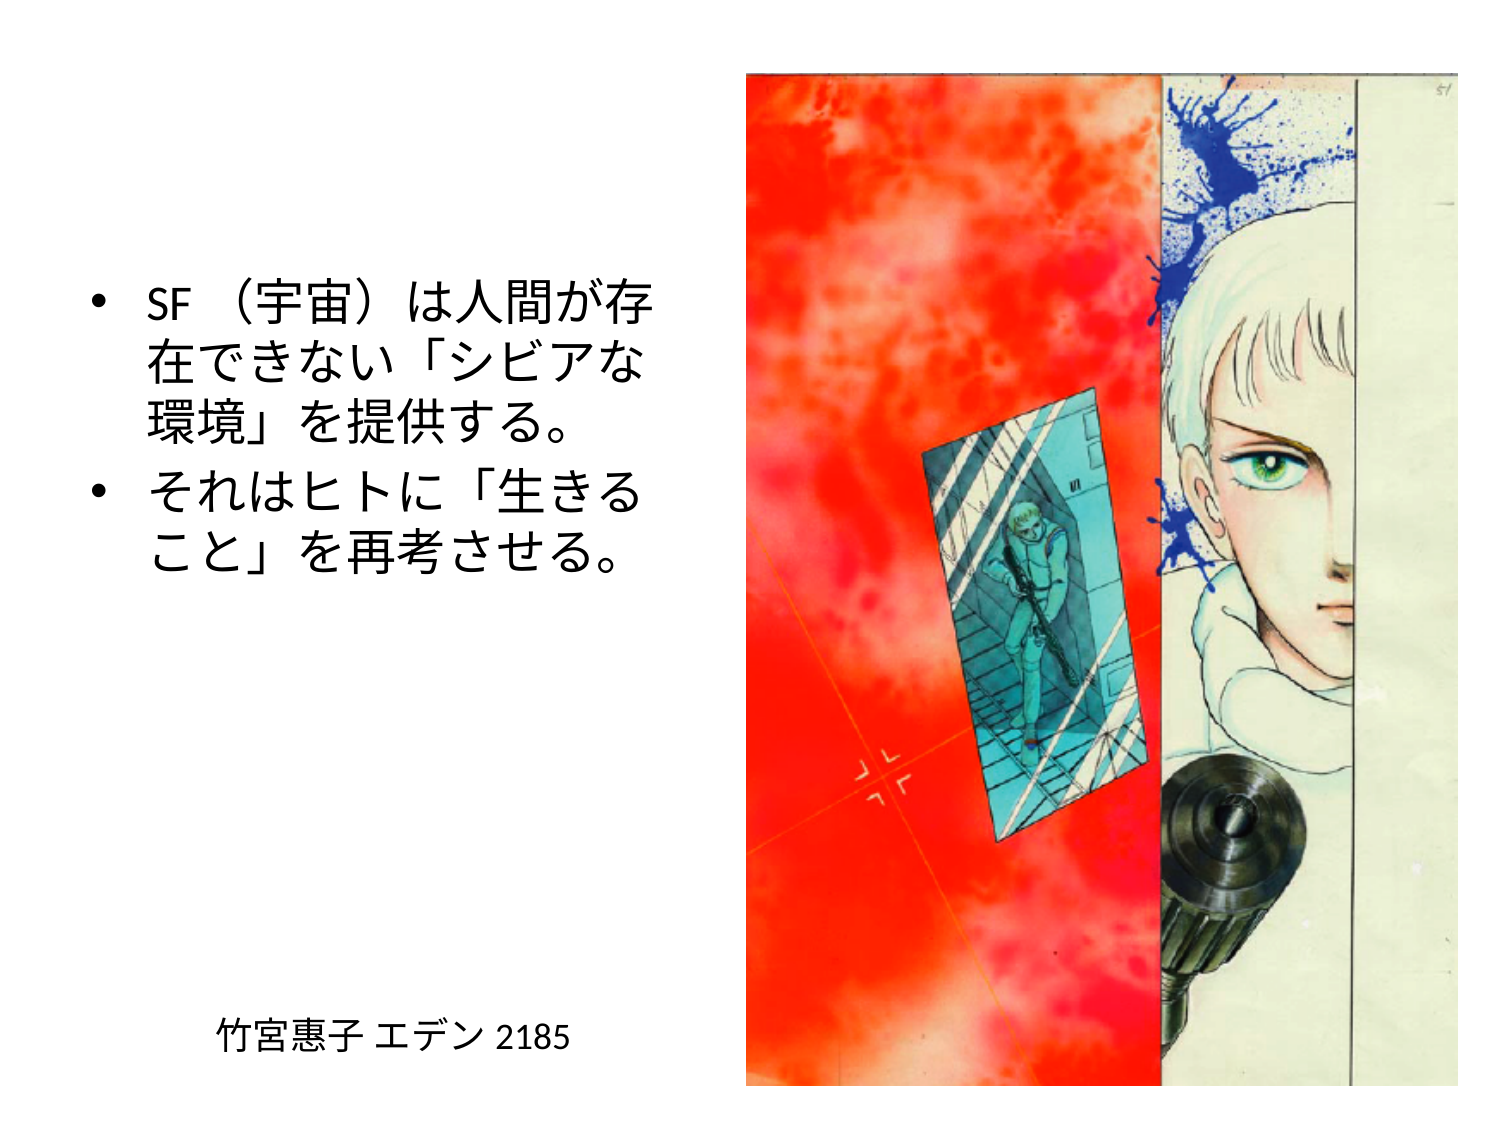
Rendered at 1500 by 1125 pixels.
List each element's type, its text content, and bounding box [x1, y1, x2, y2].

list SF（宇宙）は人間が存在できない「シビアな環境」を提供する。 それはヒトに「生きること」を再考させる。 [75, 262, 710, 1005]
picture [745, 72, 1459, 1087]
text_box 竹宮惠子 エデン2185 [200, 1004, 586, 1065]
